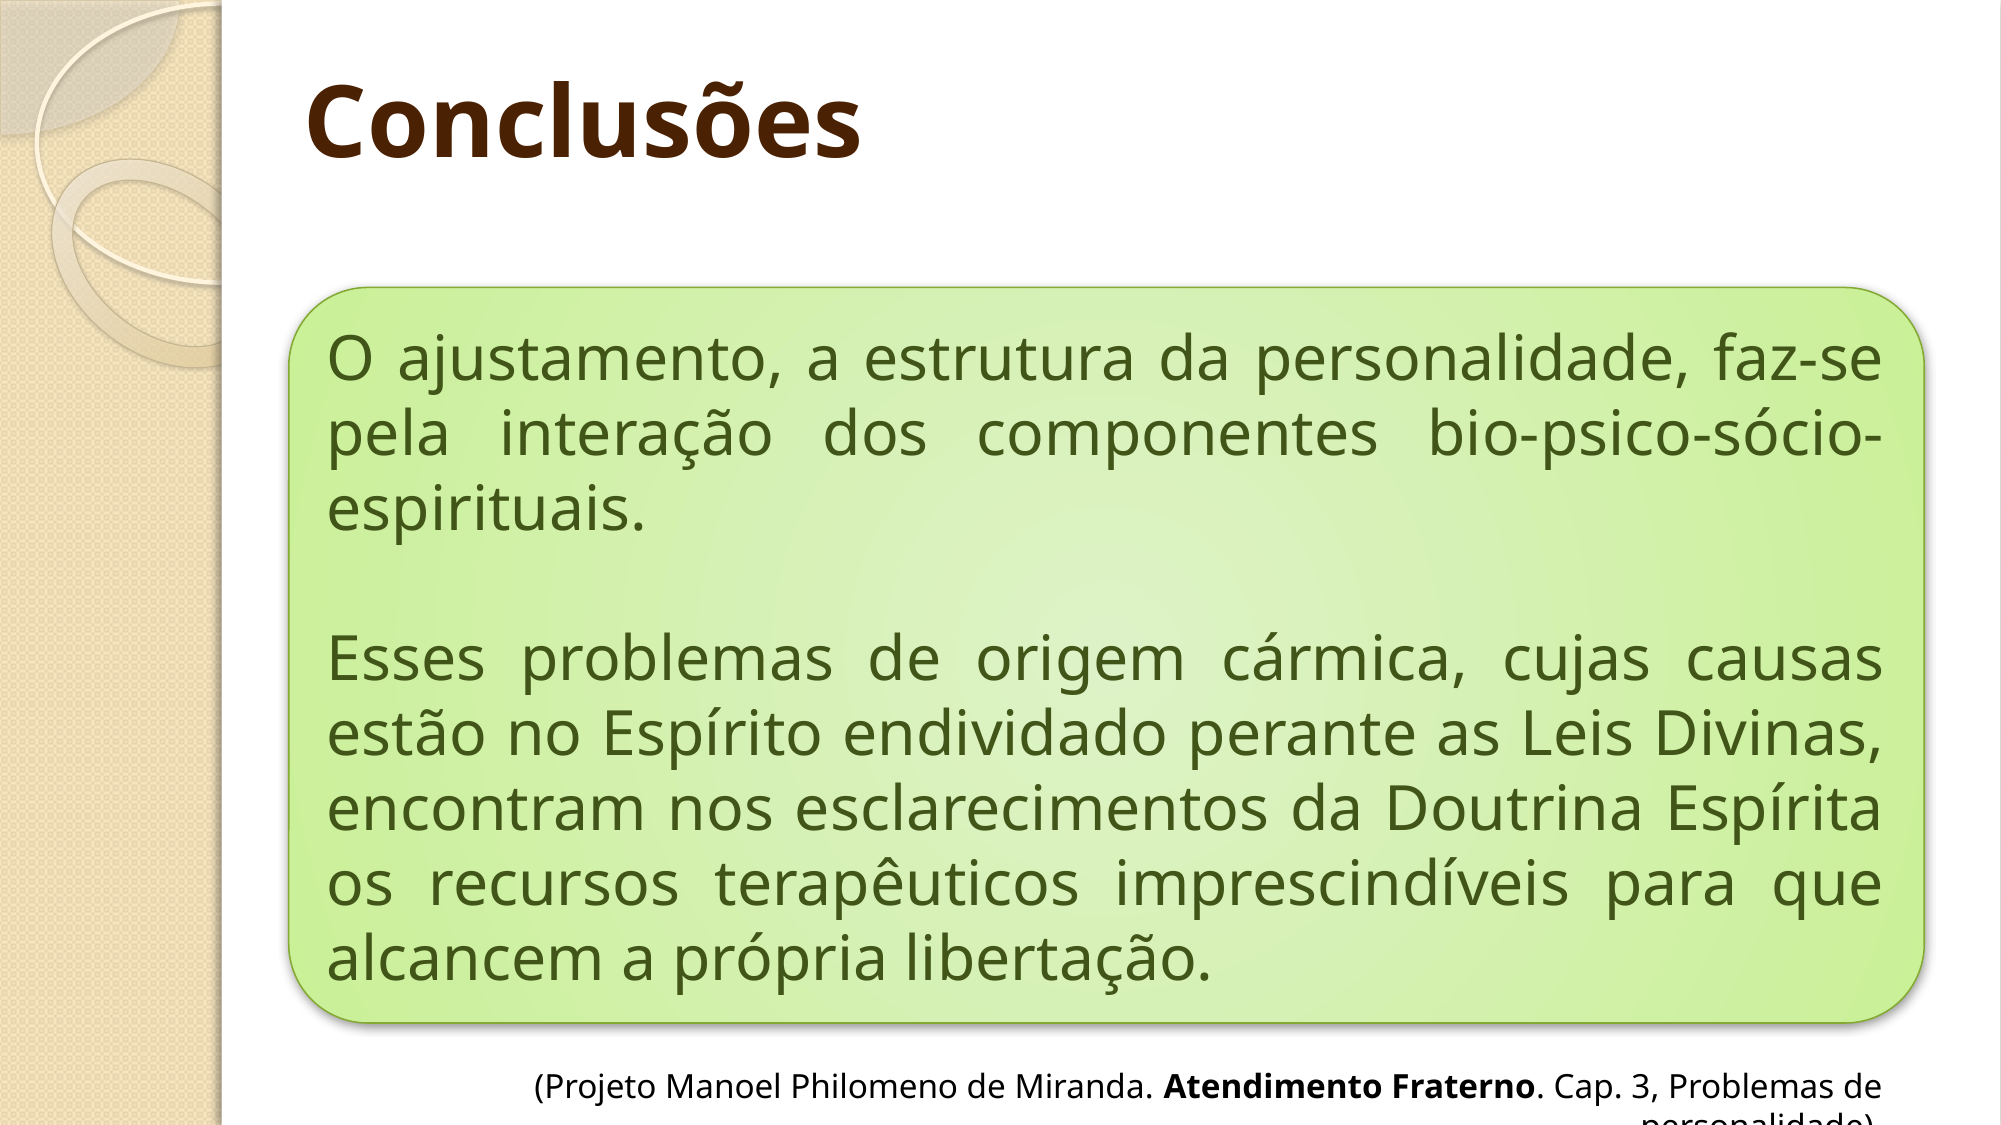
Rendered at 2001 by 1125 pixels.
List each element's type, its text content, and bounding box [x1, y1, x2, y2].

text_box Conclusões [288, 50, 1967, 185]
text_box O ajustamento, a estrutura da personalidade, faz-se pela interação dos componentes bio-psico-sócio-espirituais. Esses problemas de origem cármica, cujas causas estão no Espírito endividado perante as Leis Divinas, encontram nos esclarecimentos da Doutrina Espírita os recursos terapêuticos imprescindíveis para que alcancem a própria libertação. [287, 286, 1926, 1024]
text_box (Projeto Manoel Philomeno de Miranda. Atendimento Fraterno. Cap. 3, Problemas de personalidade) [288, 1057, 1898, 1125]
